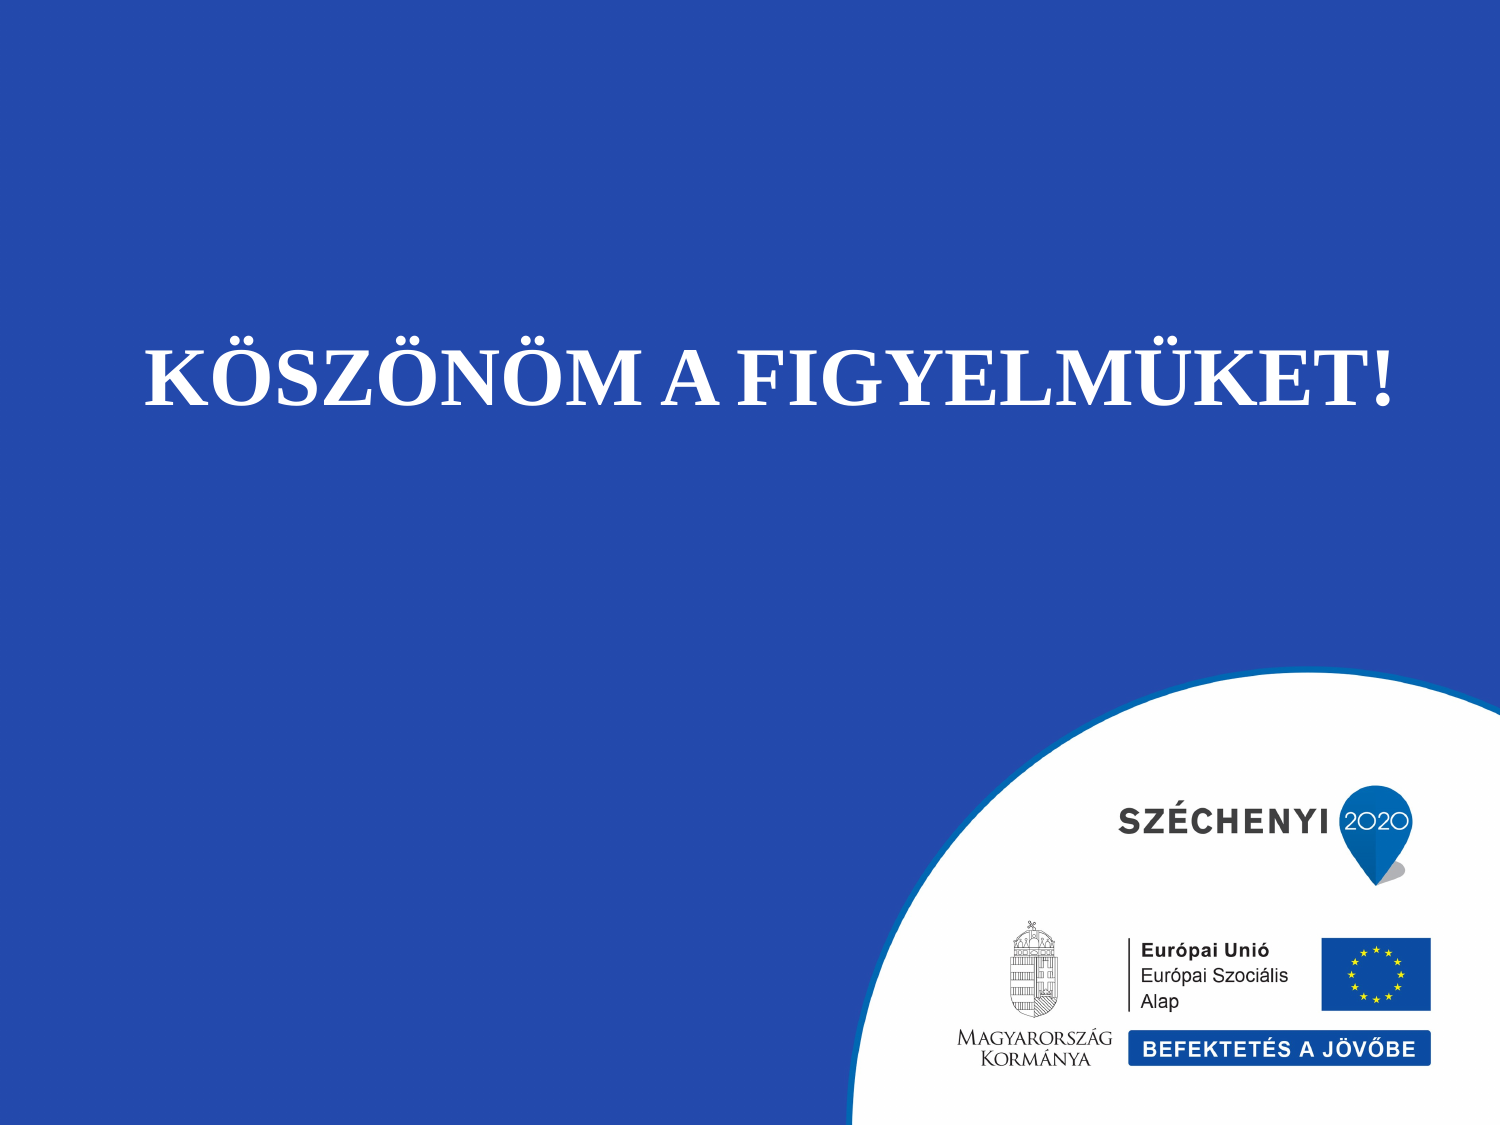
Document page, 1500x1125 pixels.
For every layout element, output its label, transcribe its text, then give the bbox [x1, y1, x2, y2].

picture [0, 0, 1500, 1125]
title KÖSZÖNÖM A FIGYELMÜKET! [74, 314, 1468, 527]
